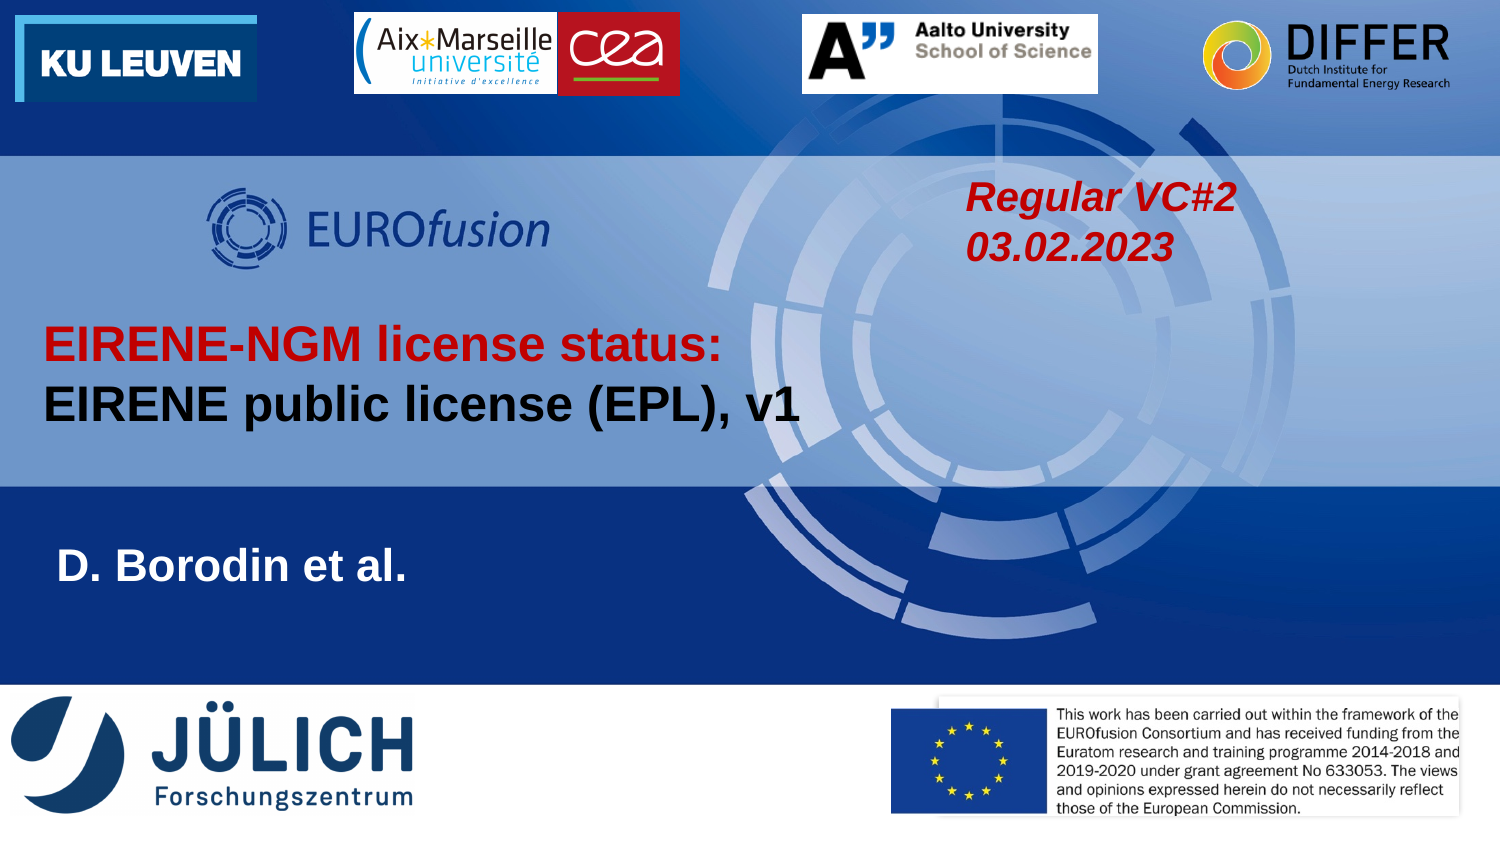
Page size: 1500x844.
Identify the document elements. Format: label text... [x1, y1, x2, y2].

text_box Regular VC#2 03.02.2023 [950, 161, 1470, 277]
title EIRENE-NGM license status: EIRENE public license (EPL), v1 [28, 291, 1459, 452]
subtitle D. Borodin et al. [41, 528, 668, 670]
picture [891, 708, 1459, 816]
picture [0, 0, 1500, 685]
picture [10, 693, 416, 816]
